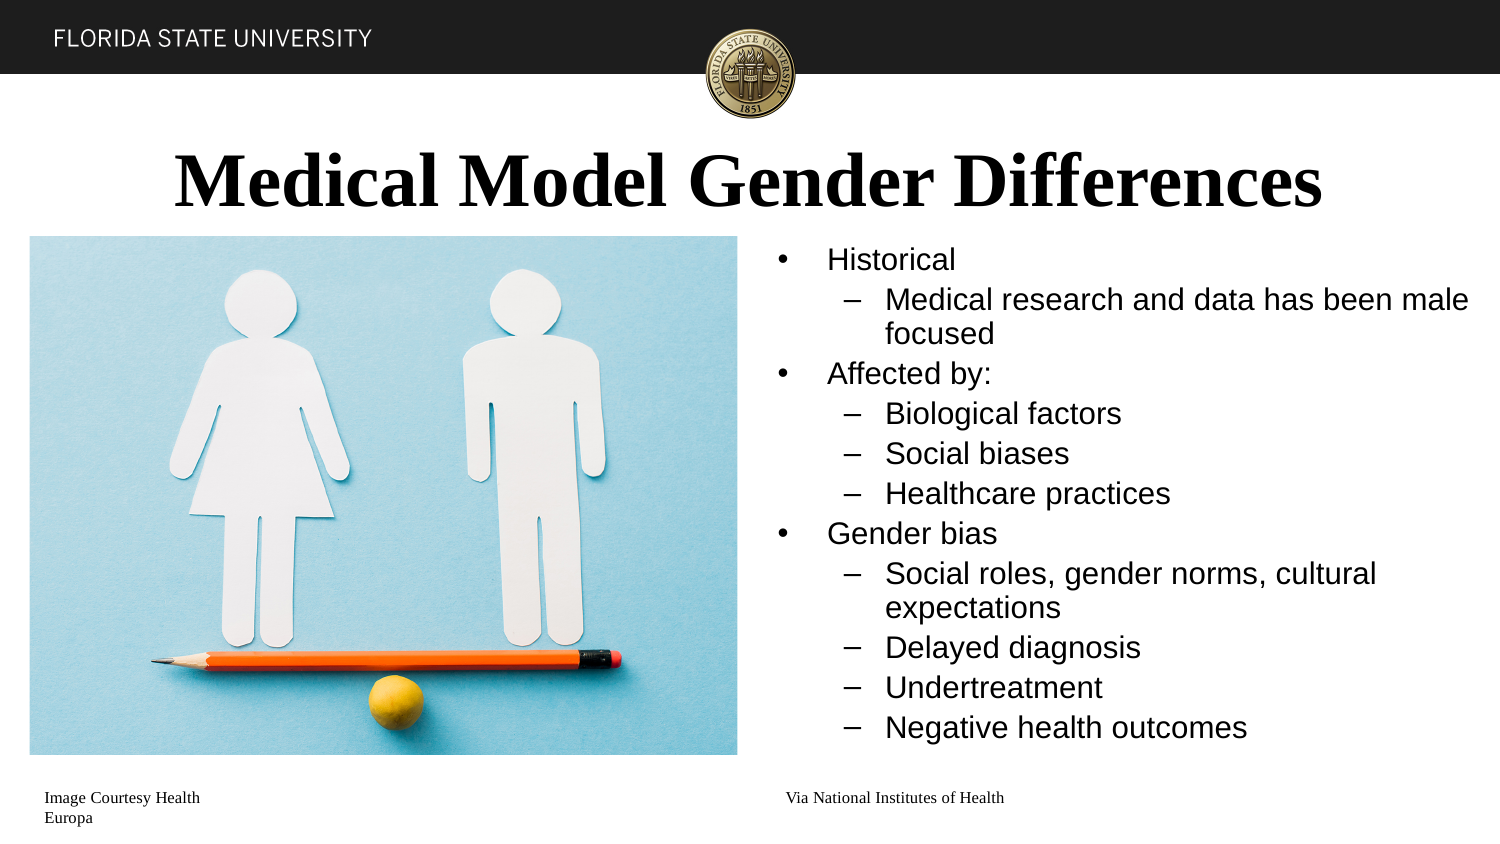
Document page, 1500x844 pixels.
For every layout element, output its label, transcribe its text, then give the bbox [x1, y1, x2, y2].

list Historical Medical research and data has been male focused Affected by: Biological factors Social biases Healthcare practices Gender bias Social roles, gender norms, cultural expectations Delayed diagnosis Undertreatment Negative health outcomes [762, 236, 1500, 755]
picture [0, 0, 1500, 844]
text_box Via National Institutes of Health [770, 779, 1027, 815]
title Medical Model Gender Differences [75, 128, 1425, 235]
text_box Image Courtesy Health Europa [29, 779, 268, 835]
